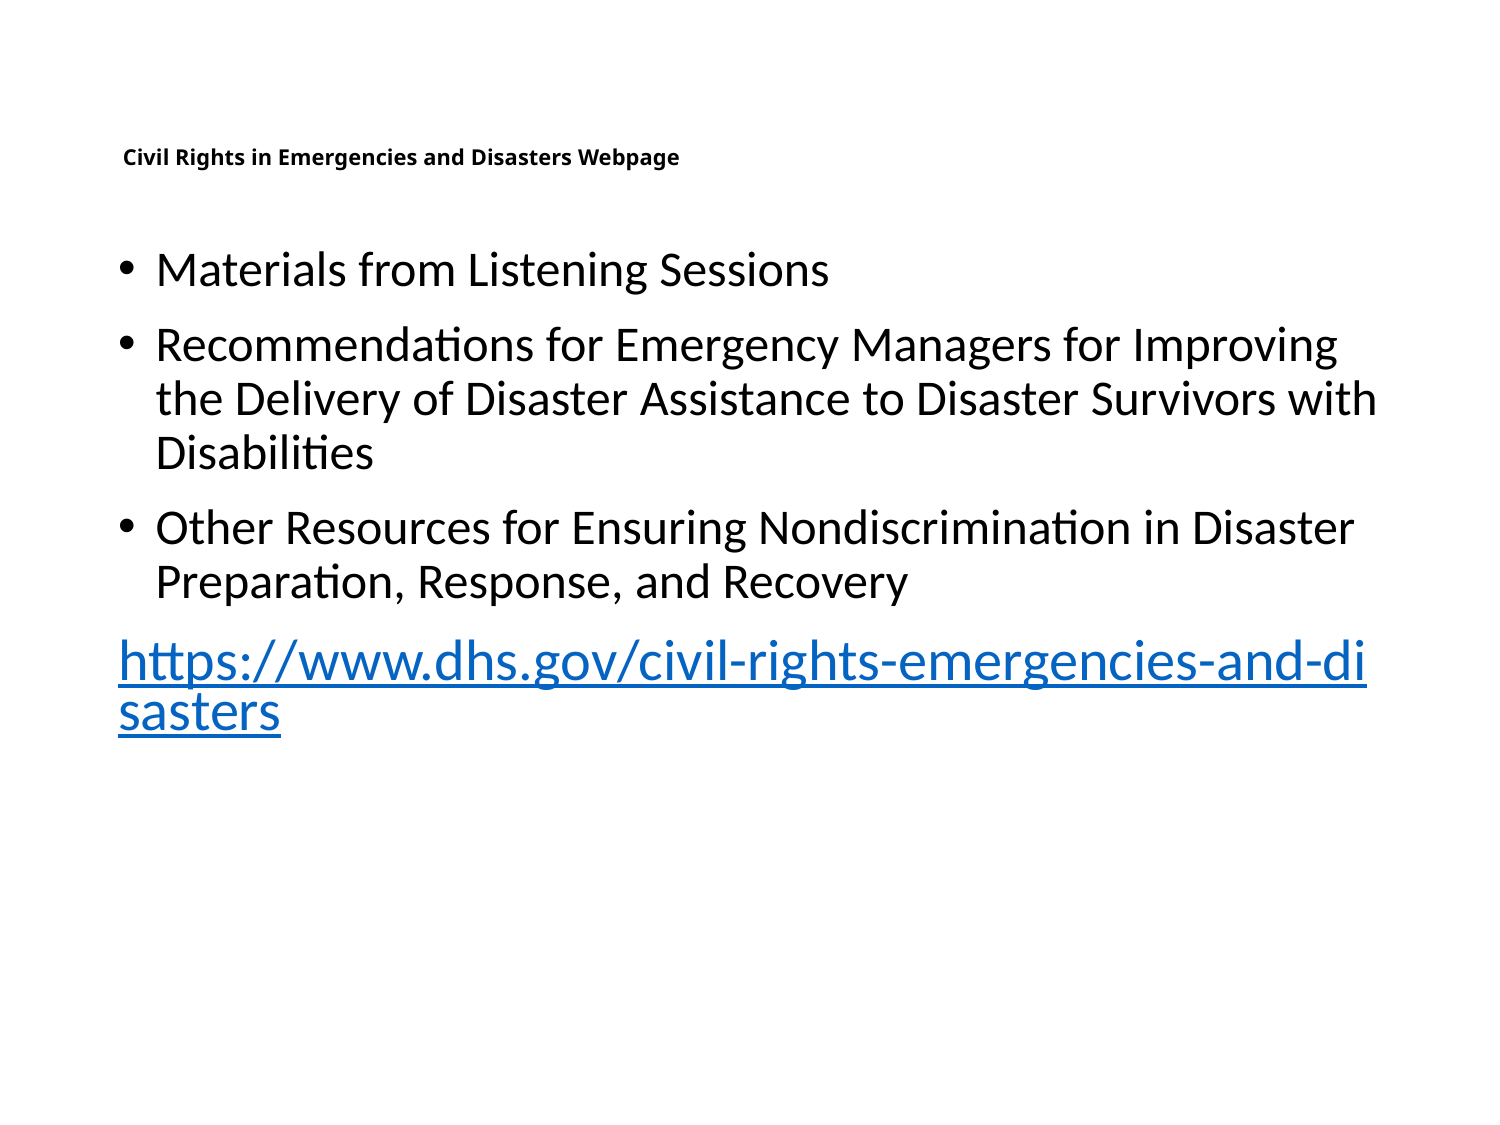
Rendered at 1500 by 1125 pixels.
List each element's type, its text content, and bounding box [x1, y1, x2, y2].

list Materials from Listening Sessions Recommendations for Emergency Managers for Improving the Delivery of Disaster Assistance to Disaster Survivors with Disabilities Other Resources for Ensuring Nondiscrimination in Disaster Preparation, Response, and Recovery https://www.dhs.gov/civil-rights-emergencies-and-disasters [103, 235, 1397, 1014]
title Civil Rights in Emergencies and Disasters Webpage [103, 59, 1397, 235]
